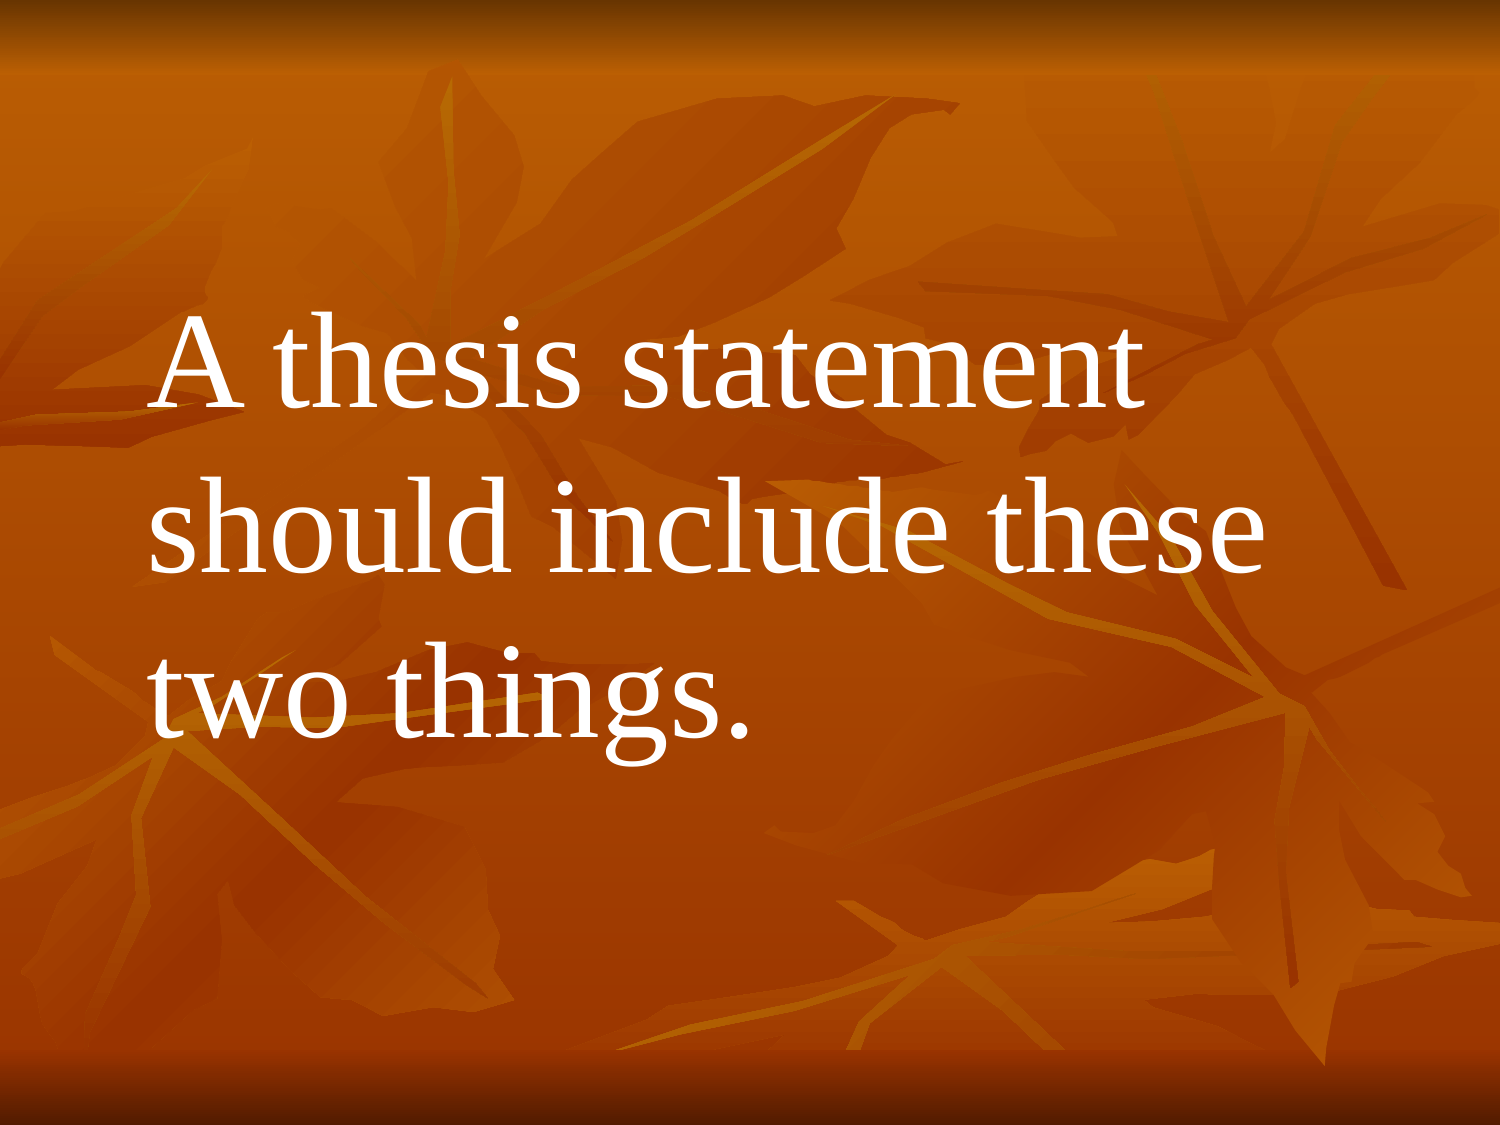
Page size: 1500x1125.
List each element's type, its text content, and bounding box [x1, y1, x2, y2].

list A thesis statement should include these two things. [74, 262, 1426, 1006]
